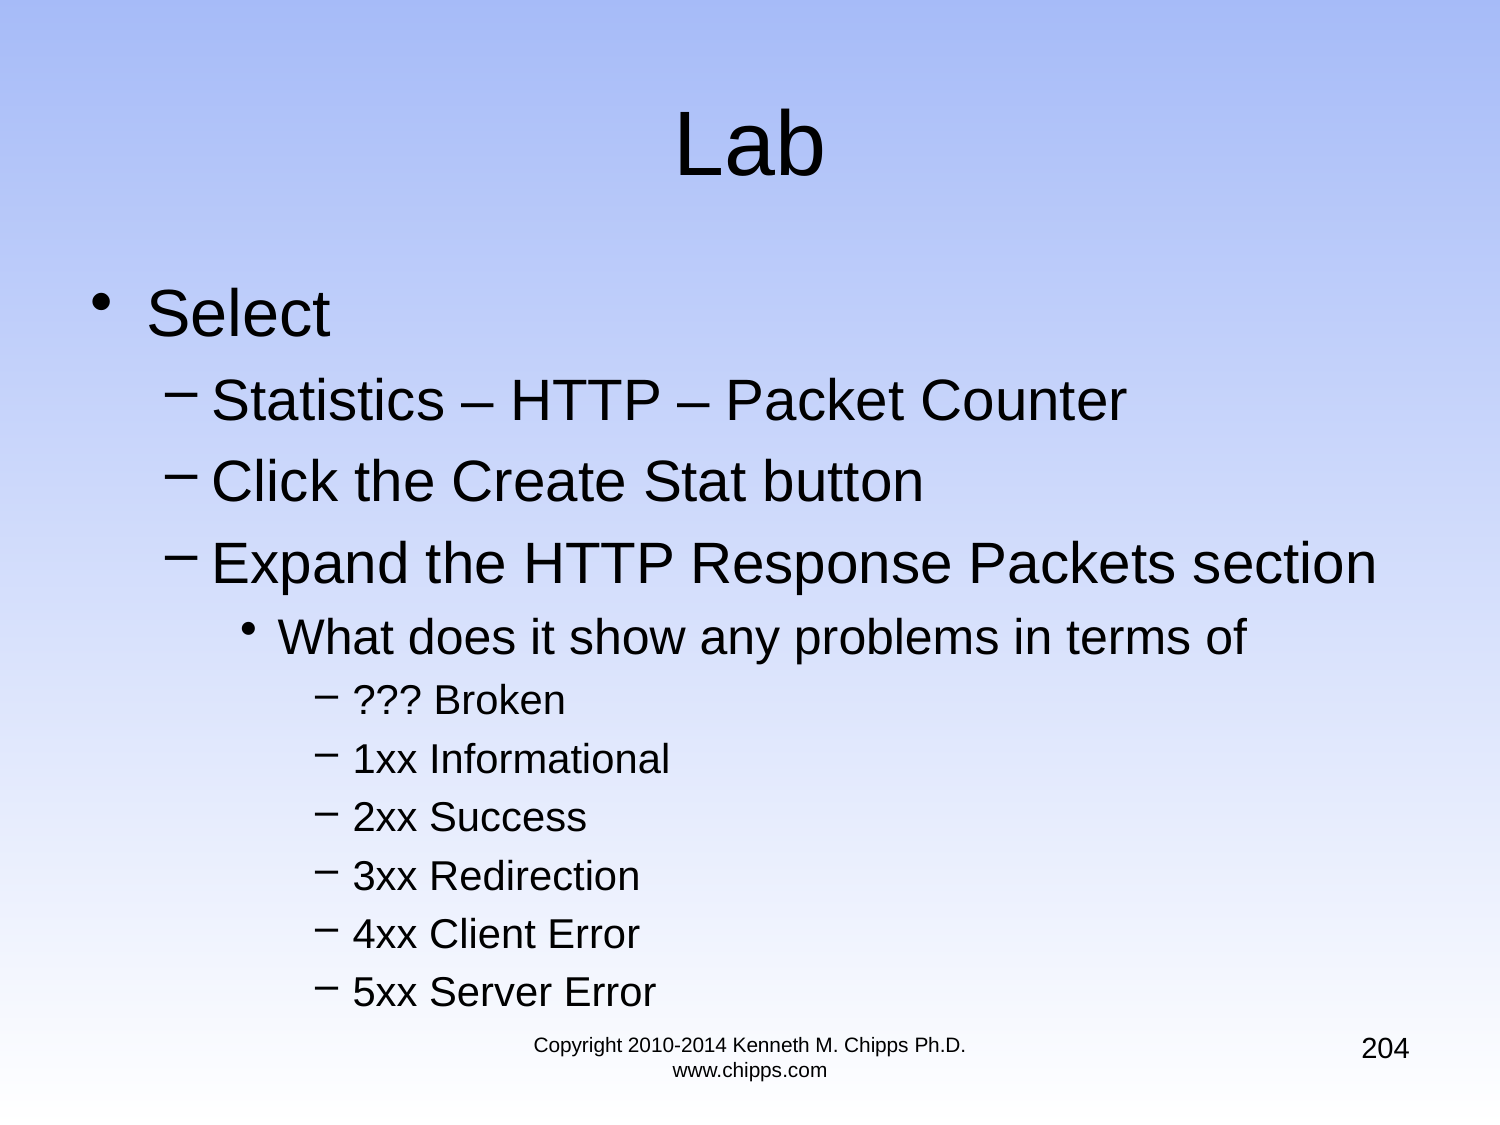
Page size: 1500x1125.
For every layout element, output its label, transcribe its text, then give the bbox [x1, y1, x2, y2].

slide_number 204 [1074, 1021, 1426, 1101]
title Lab [75, 45, 1425, 233]
footer Copyright 2010-2014 Kenneth M. Chipps Ph.D. www.chipps.com [449, 1024, 1051, 1103]
title Lab [1425, 114, 1500, 118]
list Select Statistics – HTTP – Packet Counter Click the Create Stat button Expand the HTTP Response Packets section What does it show any problems in terms of ??? Broken 1xx Informational 2xx Success 3xx Redirection 4xx Client Error 5xx Server Error [75, 262, 1425, 1005]
title Lab [0, 114, 75, 118]
